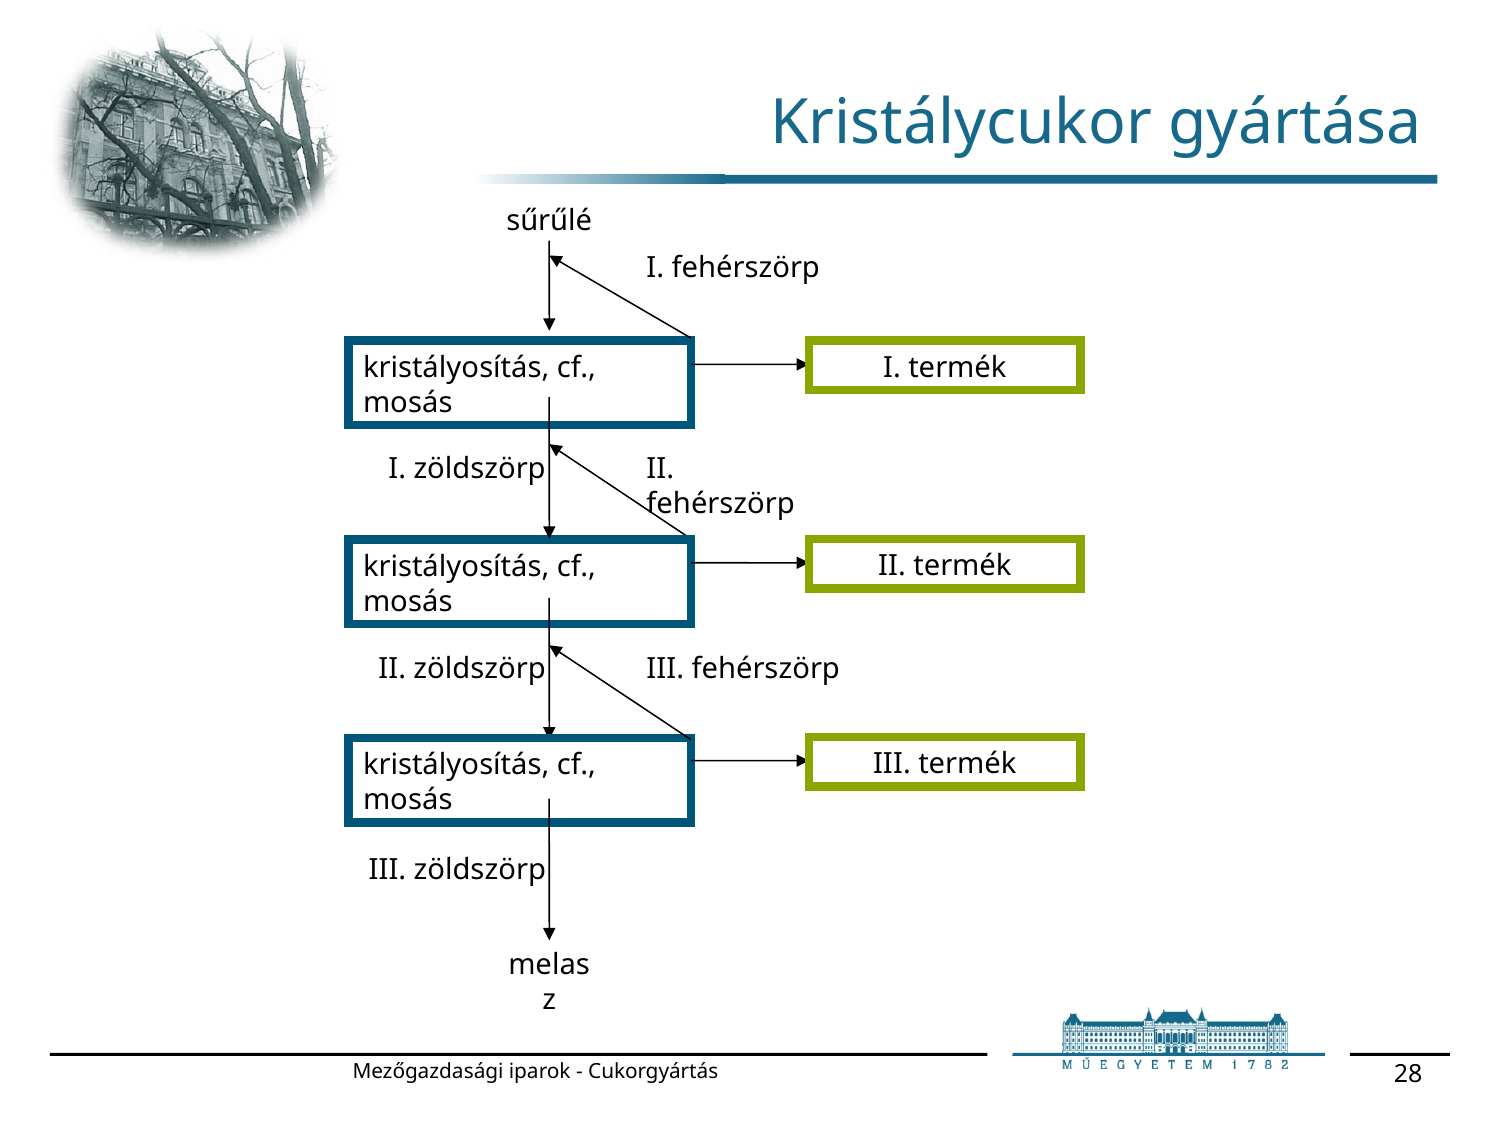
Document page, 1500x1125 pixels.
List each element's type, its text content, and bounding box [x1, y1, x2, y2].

slide_number 28 [1212, 1049, 1438, 1101]
footer Mezőgazdasági iparok - Cukorgyártás [337, 1049, 1038, 1101]
picture [1062, 1007, 1288, 1052]
title Kristálycukor gyártása [412, 50, 1438, 188]
picture [37, 24, 363, 269]
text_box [304, 193, 1081, 988]
picture [1062, 1056, 1212, 1069]
